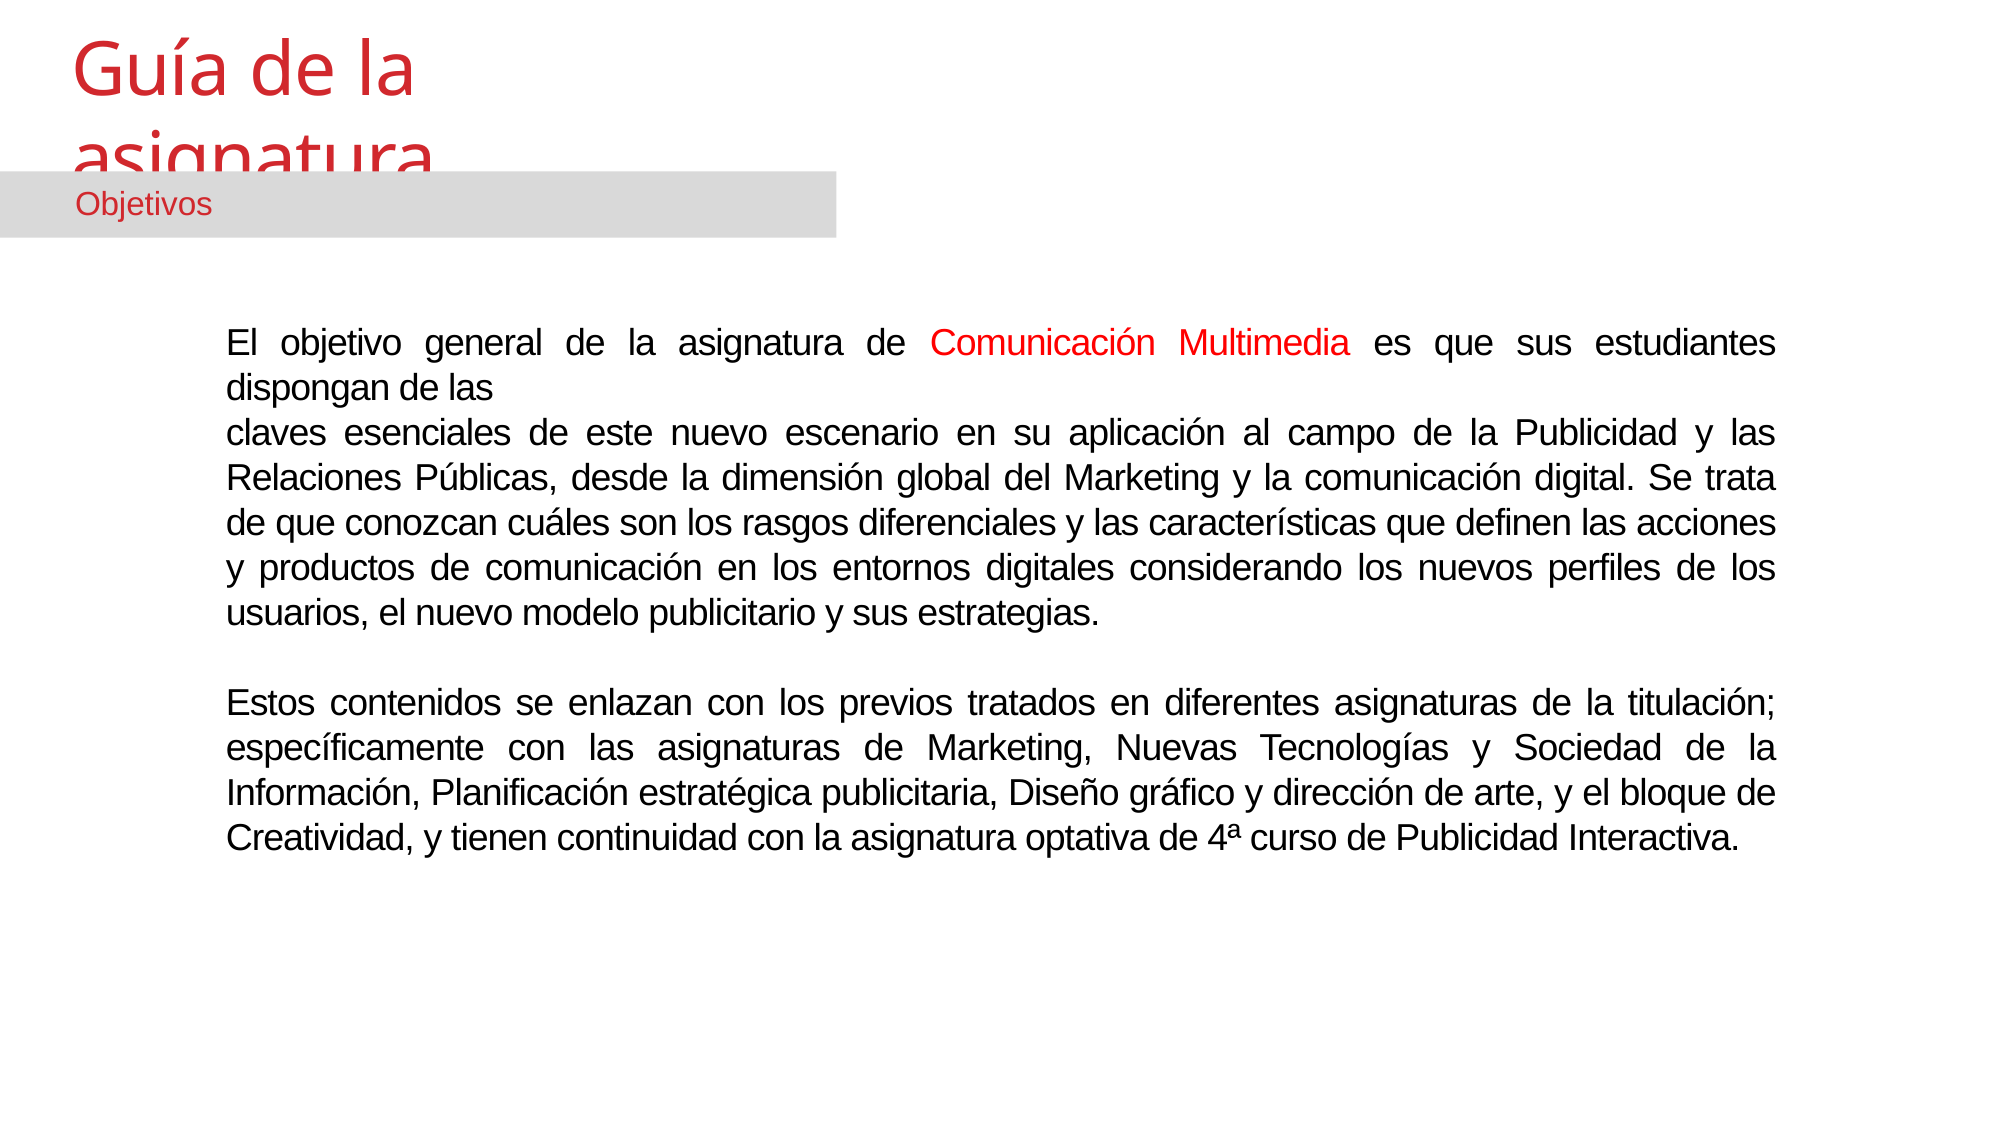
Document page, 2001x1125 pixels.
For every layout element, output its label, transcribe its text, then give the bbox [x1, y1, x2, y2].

title Guía de la asignatura [69, 14, 678, 171]
text_box Objetivos El objetivo general de la asignatura de Comunicación Multimedia es que sus estudiantes dispongan de las claves esenciales de este nuevo escenario en su aplicación al campo de la Publicidad y las Relaciones Públicas, desde la dimensión global del Marketing y la comunicación digital. Se trata de que conozcan cuáles son los rasgos diferenciales y las características que definen las acciones y productos de comunicación en los entornos digitales considerando los nuevos perfiles de los usuarios, el nuevo modelo publicitario y sus estrategias. Estos contenidos se enlazan con los previos tratados en diferentes asignaturas de la titulación; específicamente con las asignaturas de Marketing, Nuevas Tecnologías y Sociedad de la Información, Planificación estratégica publicitaria, Diseño gráfico y dirección de arte, y el bloque de Creatividad, y tienen continuidad con la asignatura optativa de 4ª curso de Publicidad Interactiva. [72, 180, 1776, 858]
text_box [0, 171, 837, 238]
